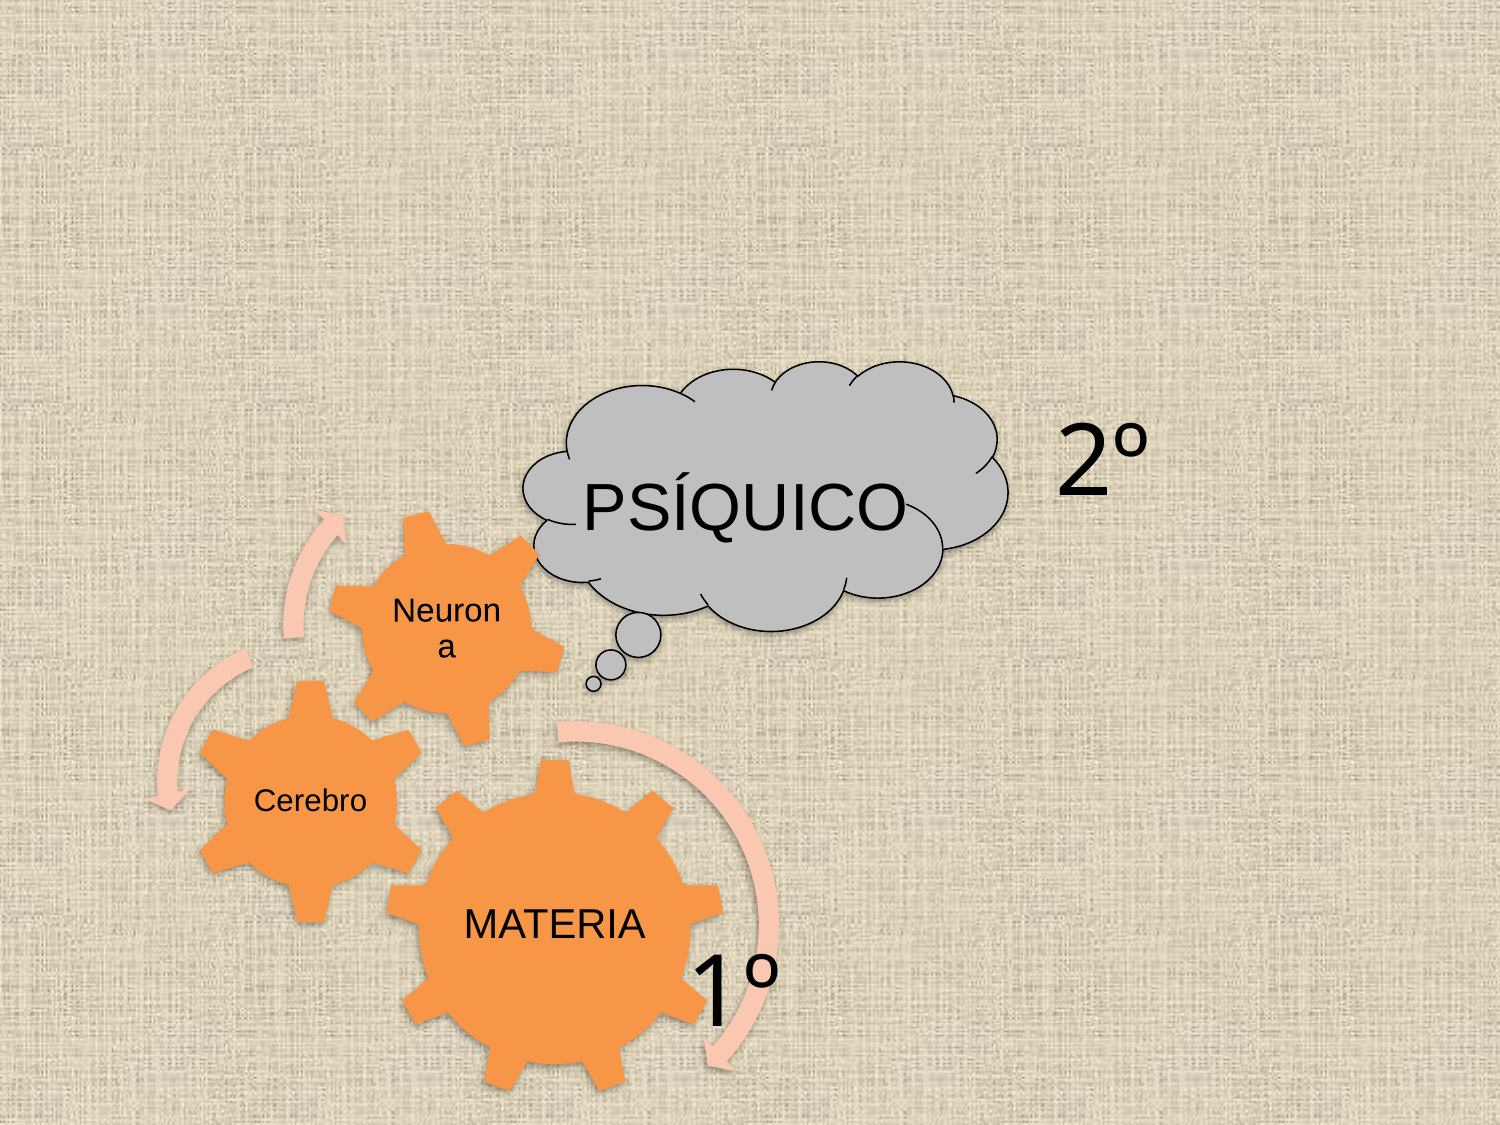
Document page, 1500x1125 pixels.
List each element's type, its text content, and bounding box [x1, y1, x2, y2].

text_box 2º [1040, 387, 1165, 523]
text_box Psíquico [567, 455, 924, 551]
picture [0, 0, 1500, 1125]
text_box [524, 361, 1009, 631]
text_box 1º [792, 919, 796, 1055]
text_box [43, 480, 788, 1099]
